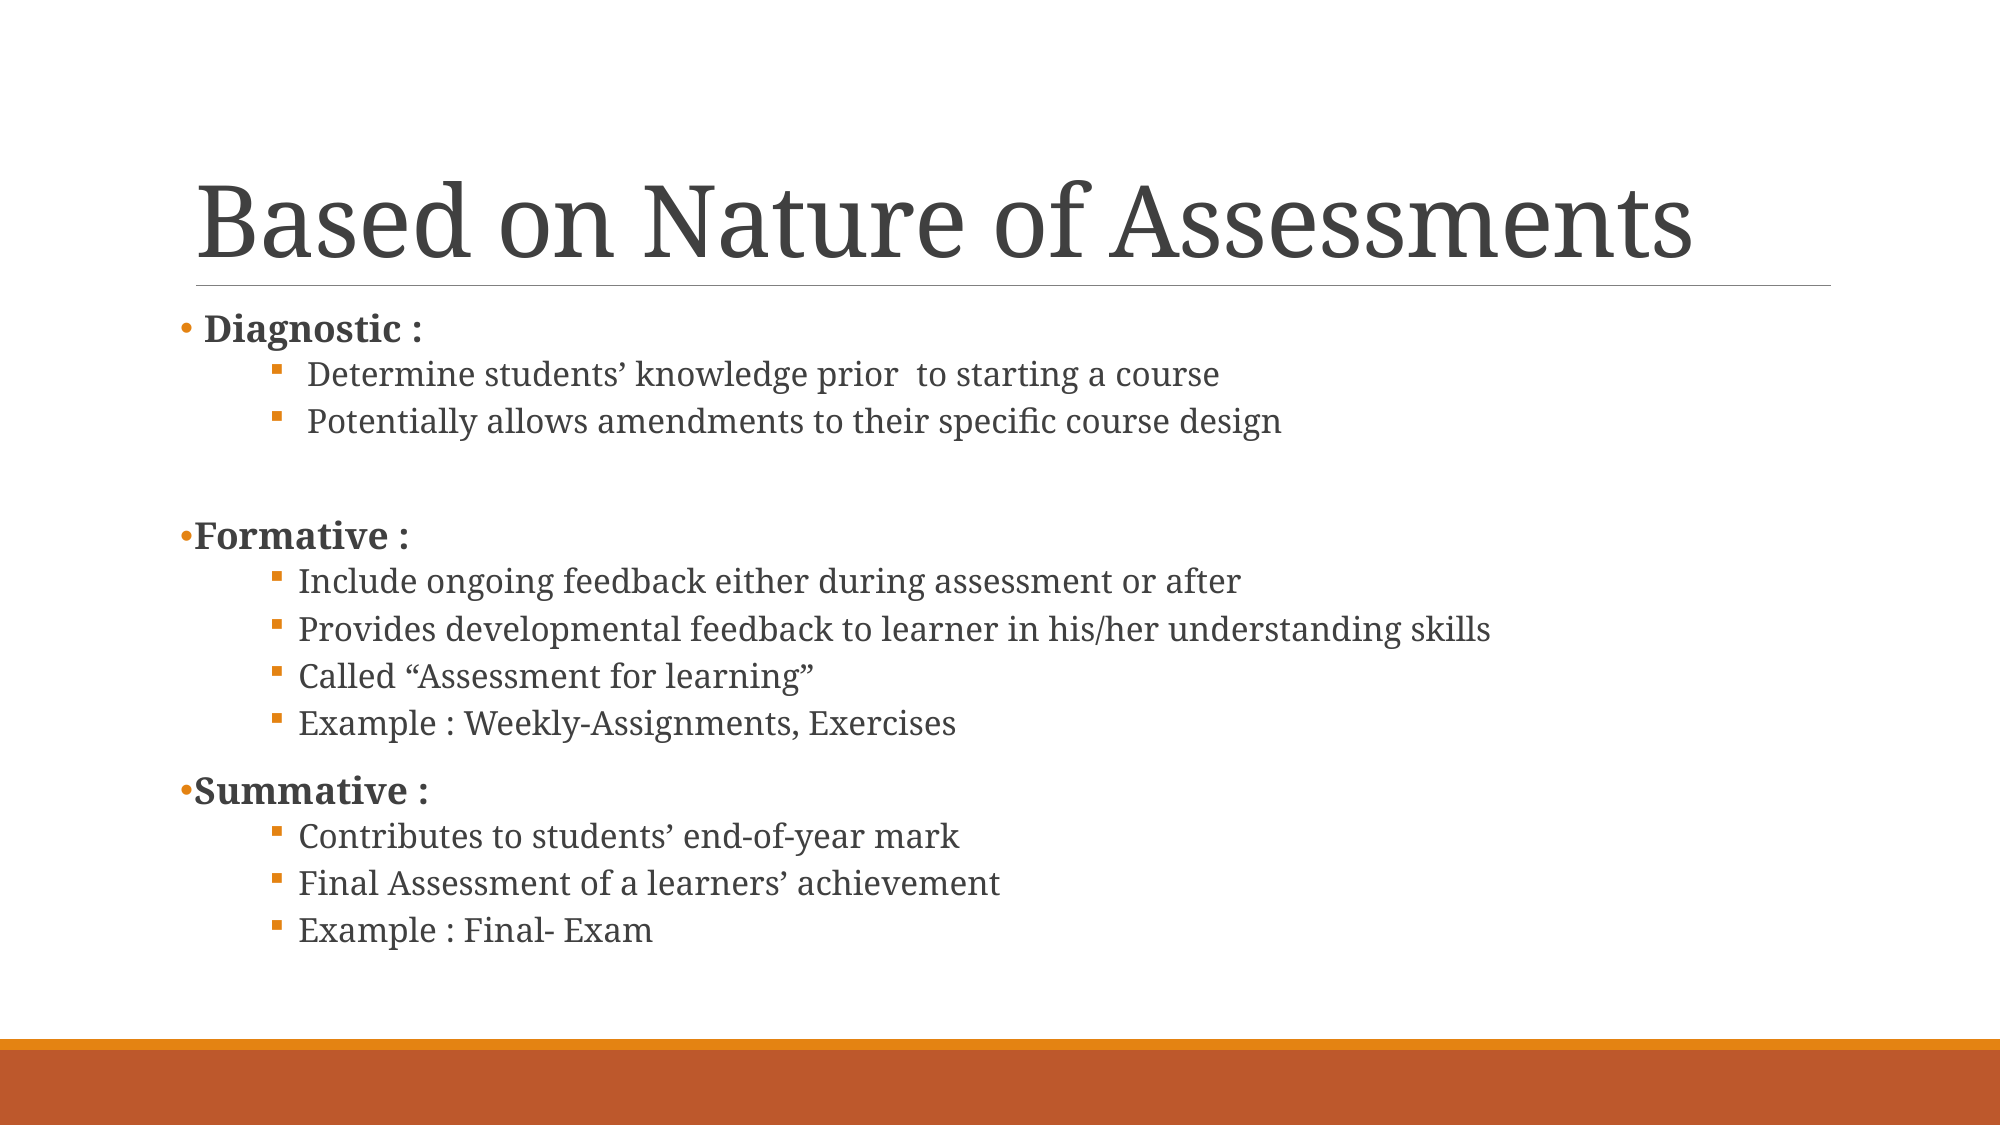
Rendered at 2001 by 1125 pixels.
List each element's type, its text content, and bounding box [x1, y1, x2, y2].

title Based on Nature of Assessments [180, 47, 1830, 285]
list Diagnostic : Determine students’ knowledge prior to starting a course Potentially allows amendments to their specific course design Formative : Include ongoing feedback either during assessment or after Provides developmental feedback to learner in his/her understanding skills Called “Assessment for learning” Example : Weekly-Assignments, Exercises Summative : Contributes to students’ end-of-year mark Final Assessment of a learners’ achievement Example : Final- Exam [180, 302, 1830, 963]
